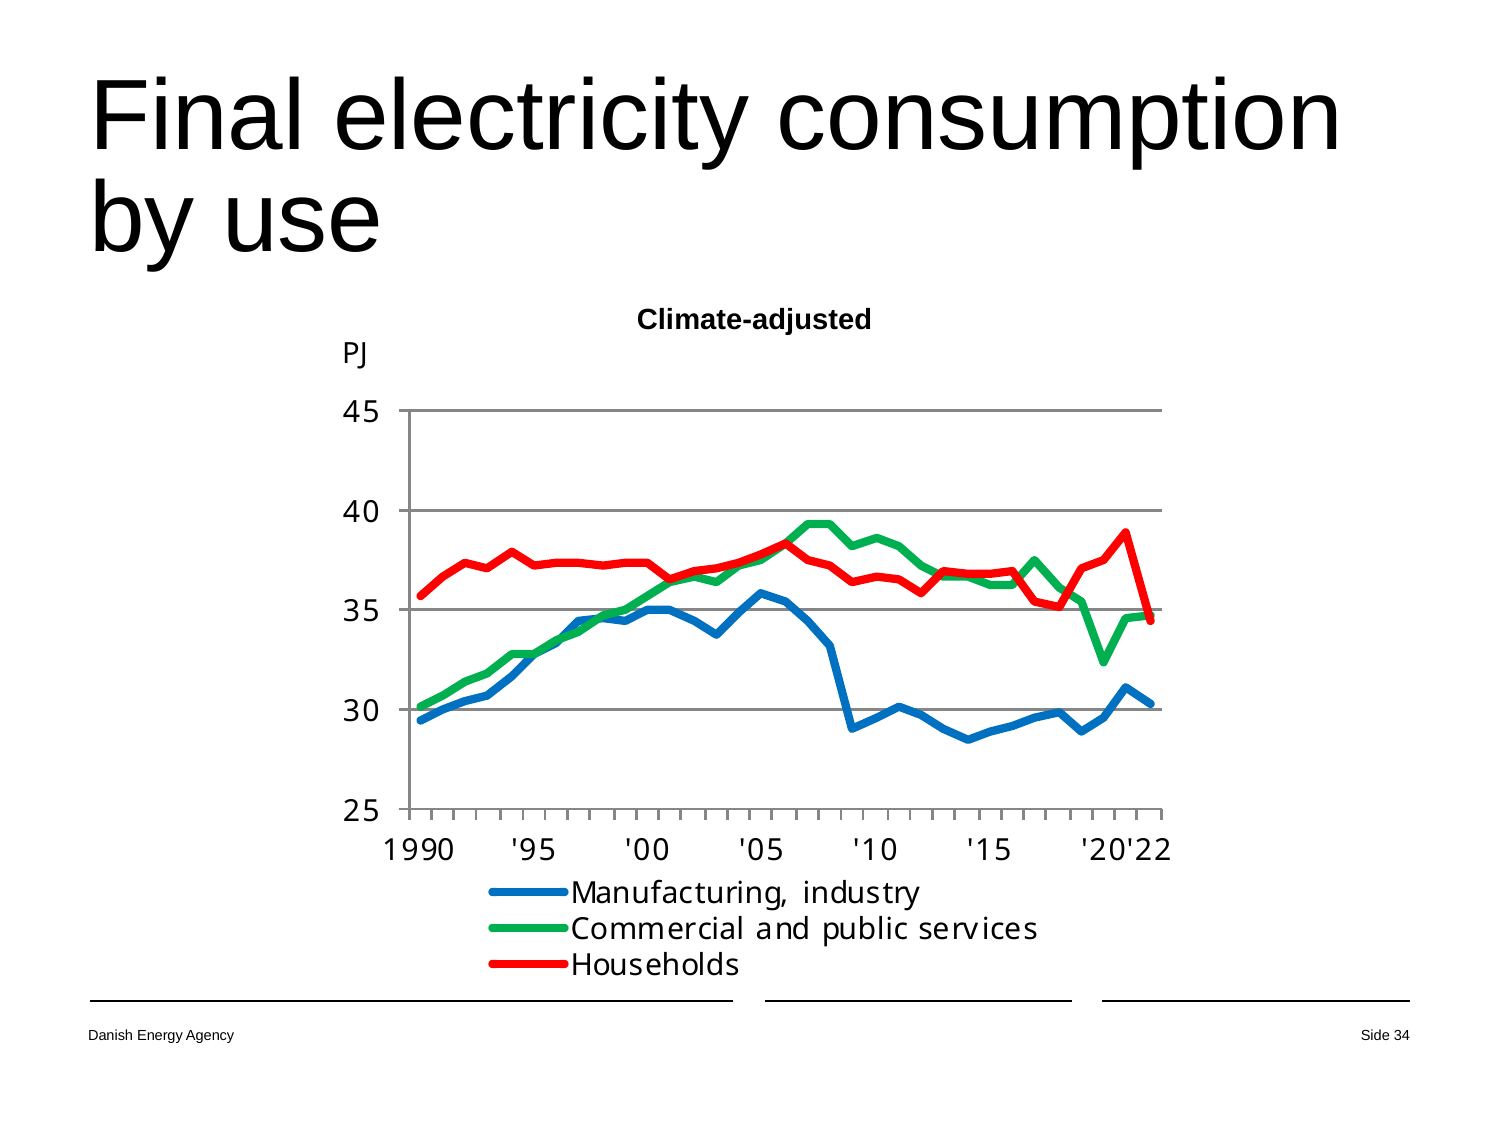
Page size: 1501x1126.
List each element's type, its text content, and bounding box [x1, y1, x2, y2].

text_box PJ [325, 326, 420, 370]
text_box Climate-adjusted [622, 292, 928, 343]
picture [276, 371, 1223, 984]
slide_number Side 34 [1292, 1018, 1425, 1078]
title Final electricity consumption by use [74, 66, 1425, 282]
footer Danish Energy Agency [73, 1018, 549, 1078]
